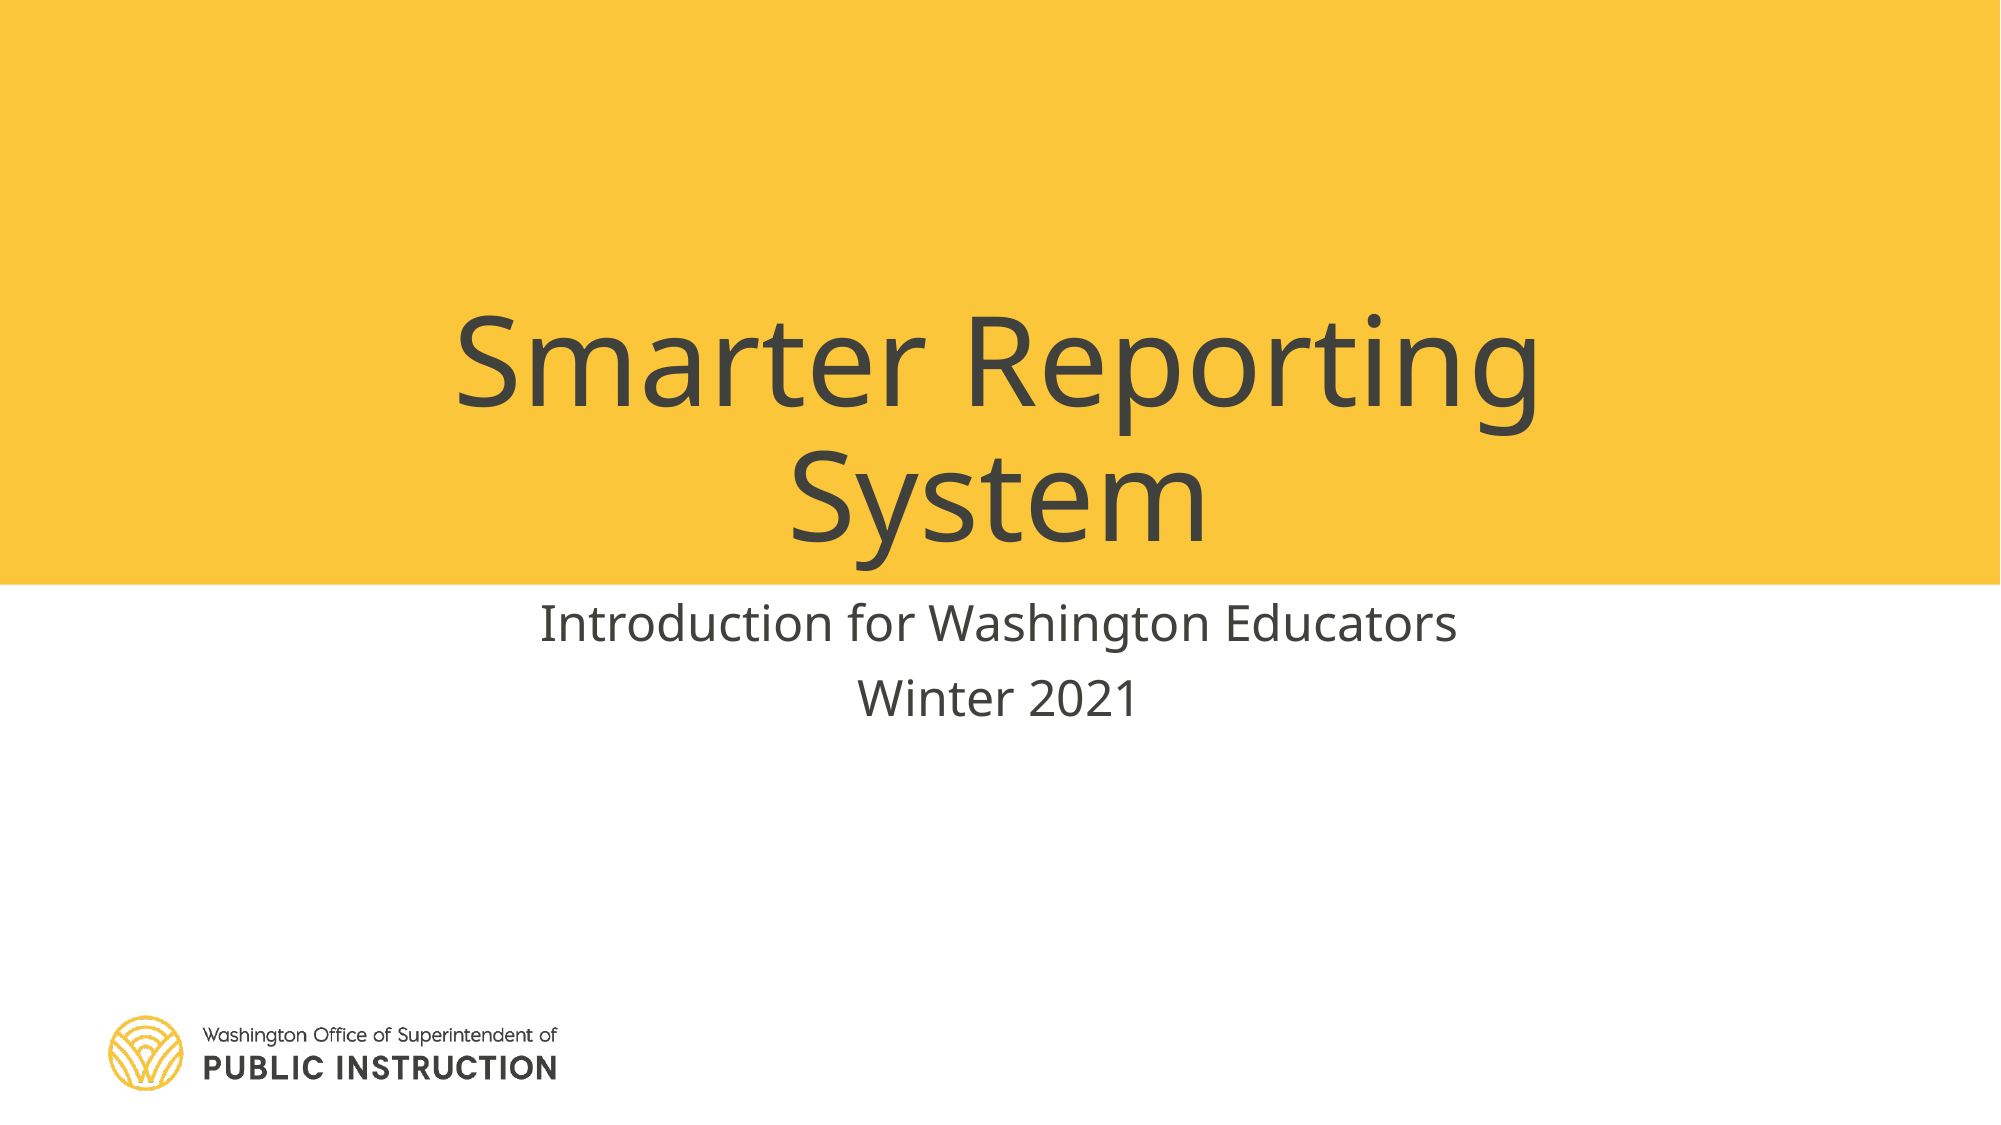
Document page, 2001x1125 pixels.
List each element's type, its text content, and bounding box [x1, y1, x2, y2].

subtitle Introduction for Washington Educators Winter 2021 [249, 590, 1750, 863]
title Smarter Reporting System [249, 184, 1750, 576]
picture [108, 1015, 558, 1091]
